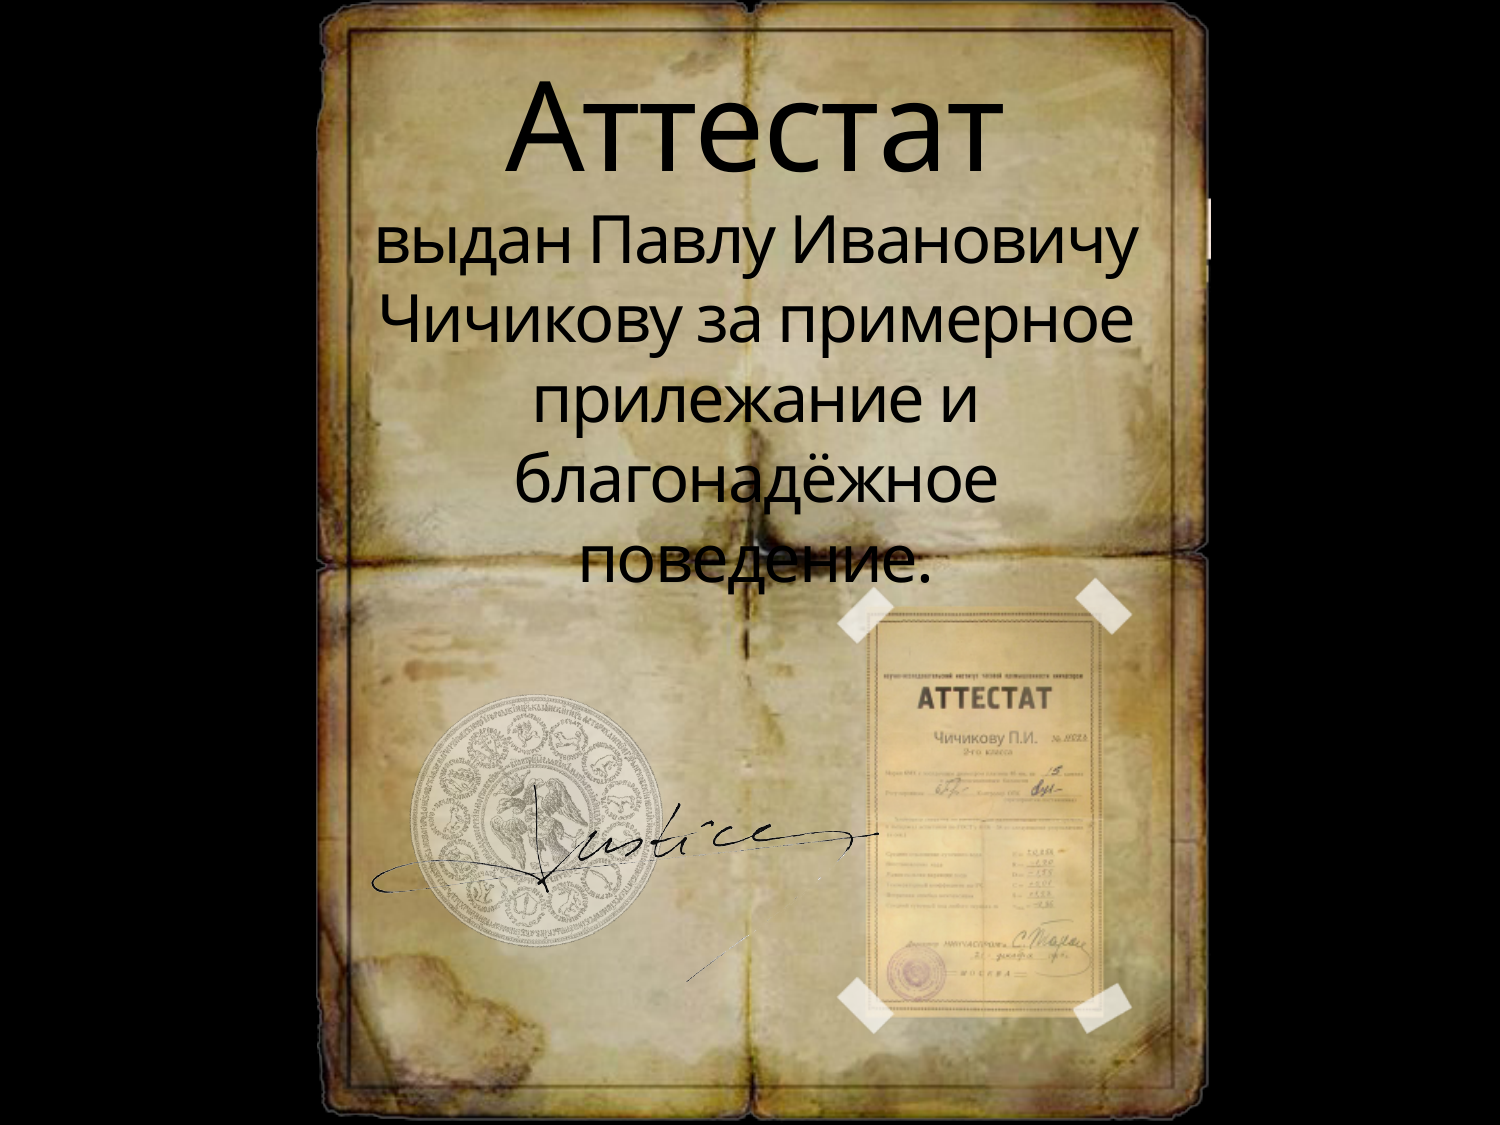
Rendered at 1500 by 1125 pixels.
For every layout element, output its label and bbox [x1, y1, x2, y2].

picture [316, 0, 1211, 1123]
